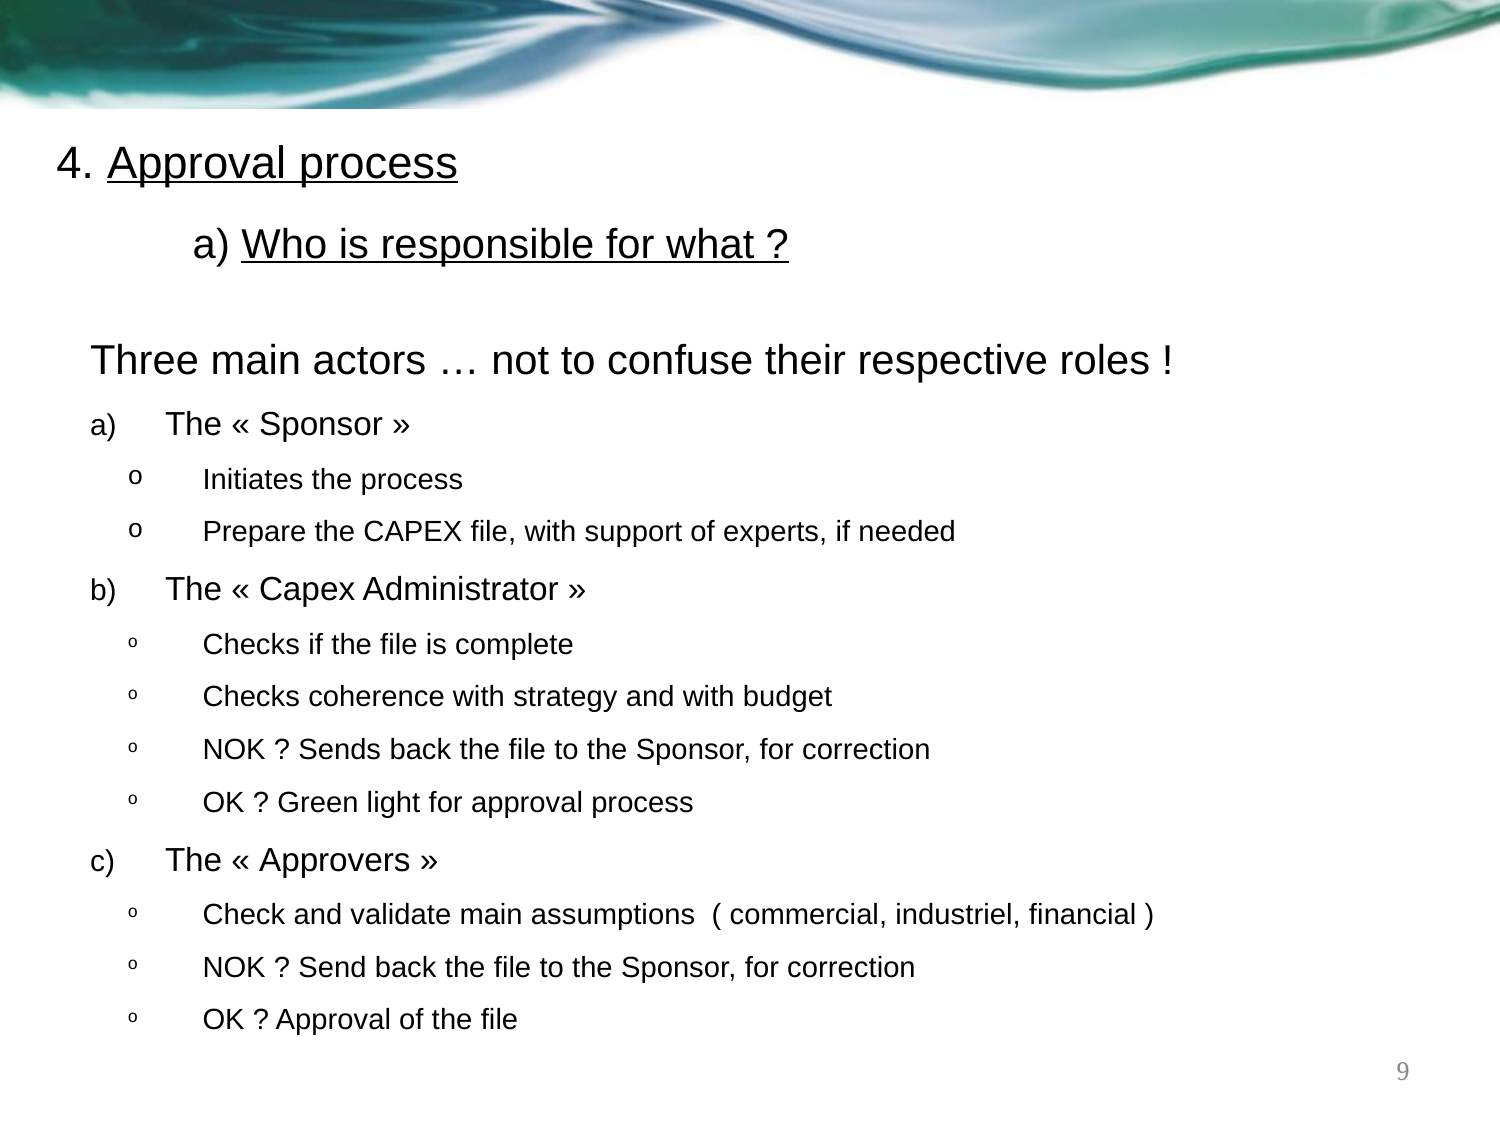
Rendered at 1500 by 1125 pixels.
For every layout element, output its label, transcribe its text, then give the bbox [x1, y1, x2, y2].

text_box 4. Approval process a) Who is responsible for what ? [41, 125, 1471, 276]
list Three main actors … not to confuse their respective roles ! The « Sponsor » Initiates the process Prepare the CAPEX file, with support of experts, if needed The « Capex Administrator » Checks if the file is complete Checks coherence with strategy and with budget NOK ? Sends back the file to the Sponsor, for correction OK ? Green light for approval process The « Approvers » Check and validate main assumptions ( commercial, industriel, financial ) NOK ? Send back the file to the Sponsor, for correction OK ? Approval of the file [75, 299, 1425, 1059]
slide_number 9 [1376, 1059, 1425, 1103]
picture [0, 0, 1500, 109]
